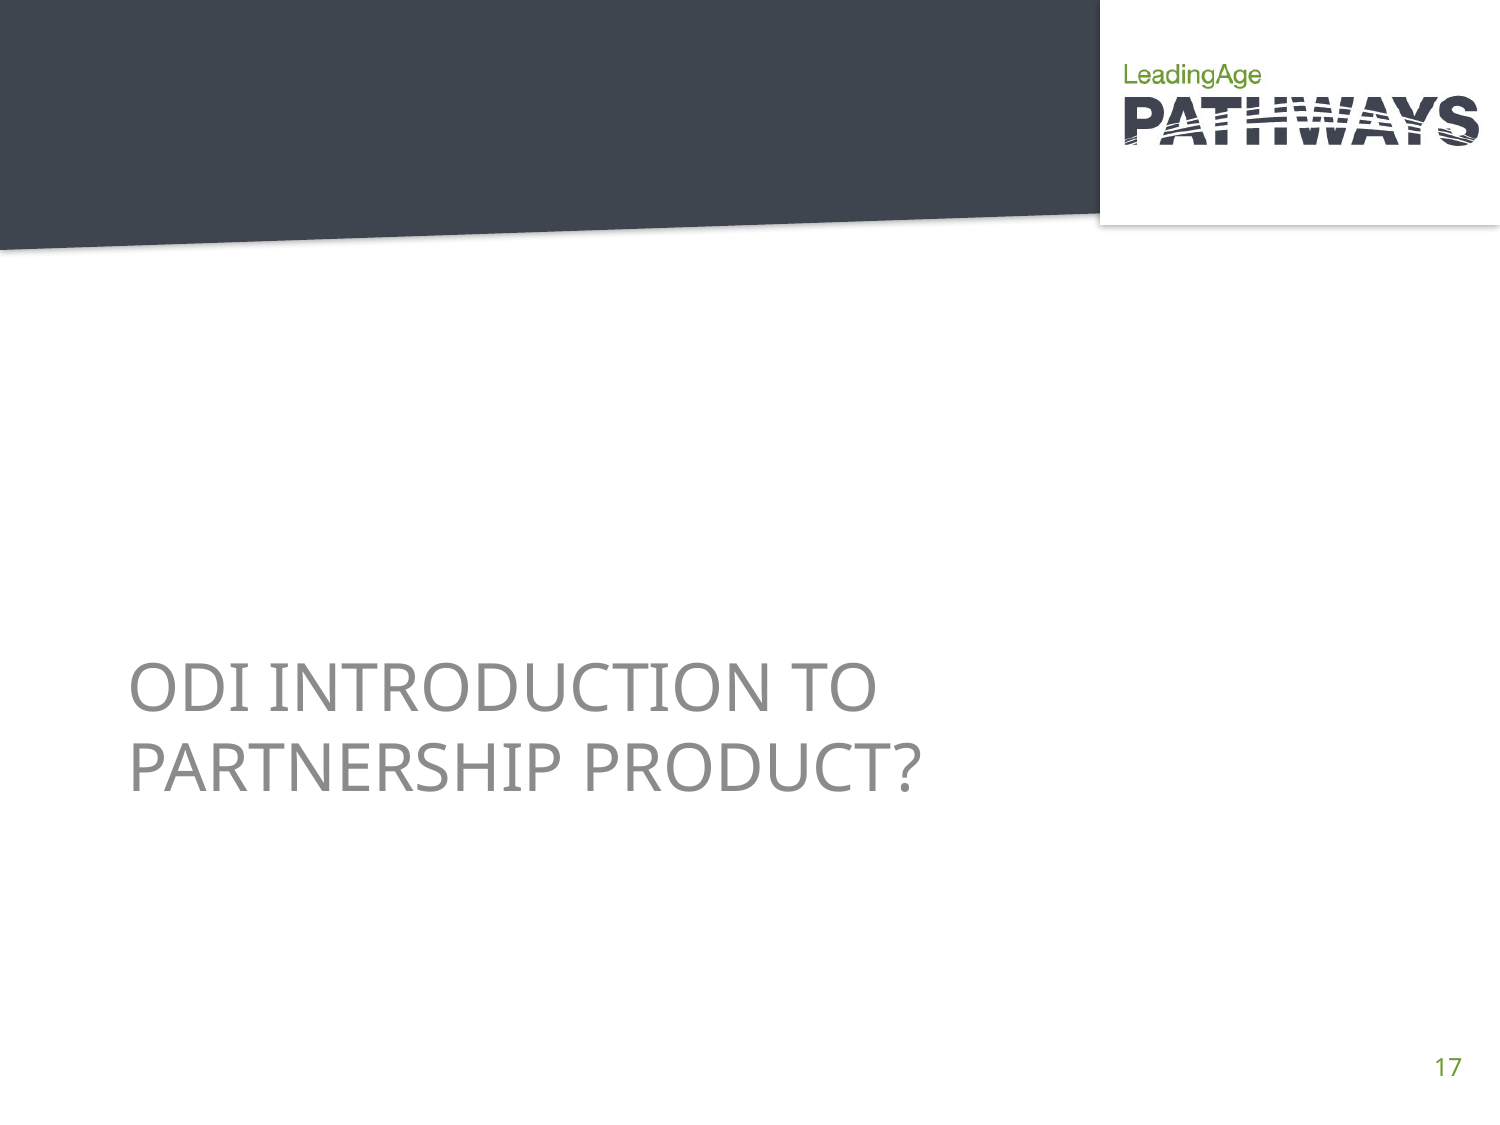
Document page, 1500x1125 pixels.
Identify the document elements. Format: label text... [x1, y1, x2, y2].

picture [1100, 49, 1500, 161]
subtitle ODI INTRODUCTION TO PARTNERSHIP PRODUCT? [112, 637, 1275, 925]
slide_number 17 [1419, 1044, 1500, 1125]
